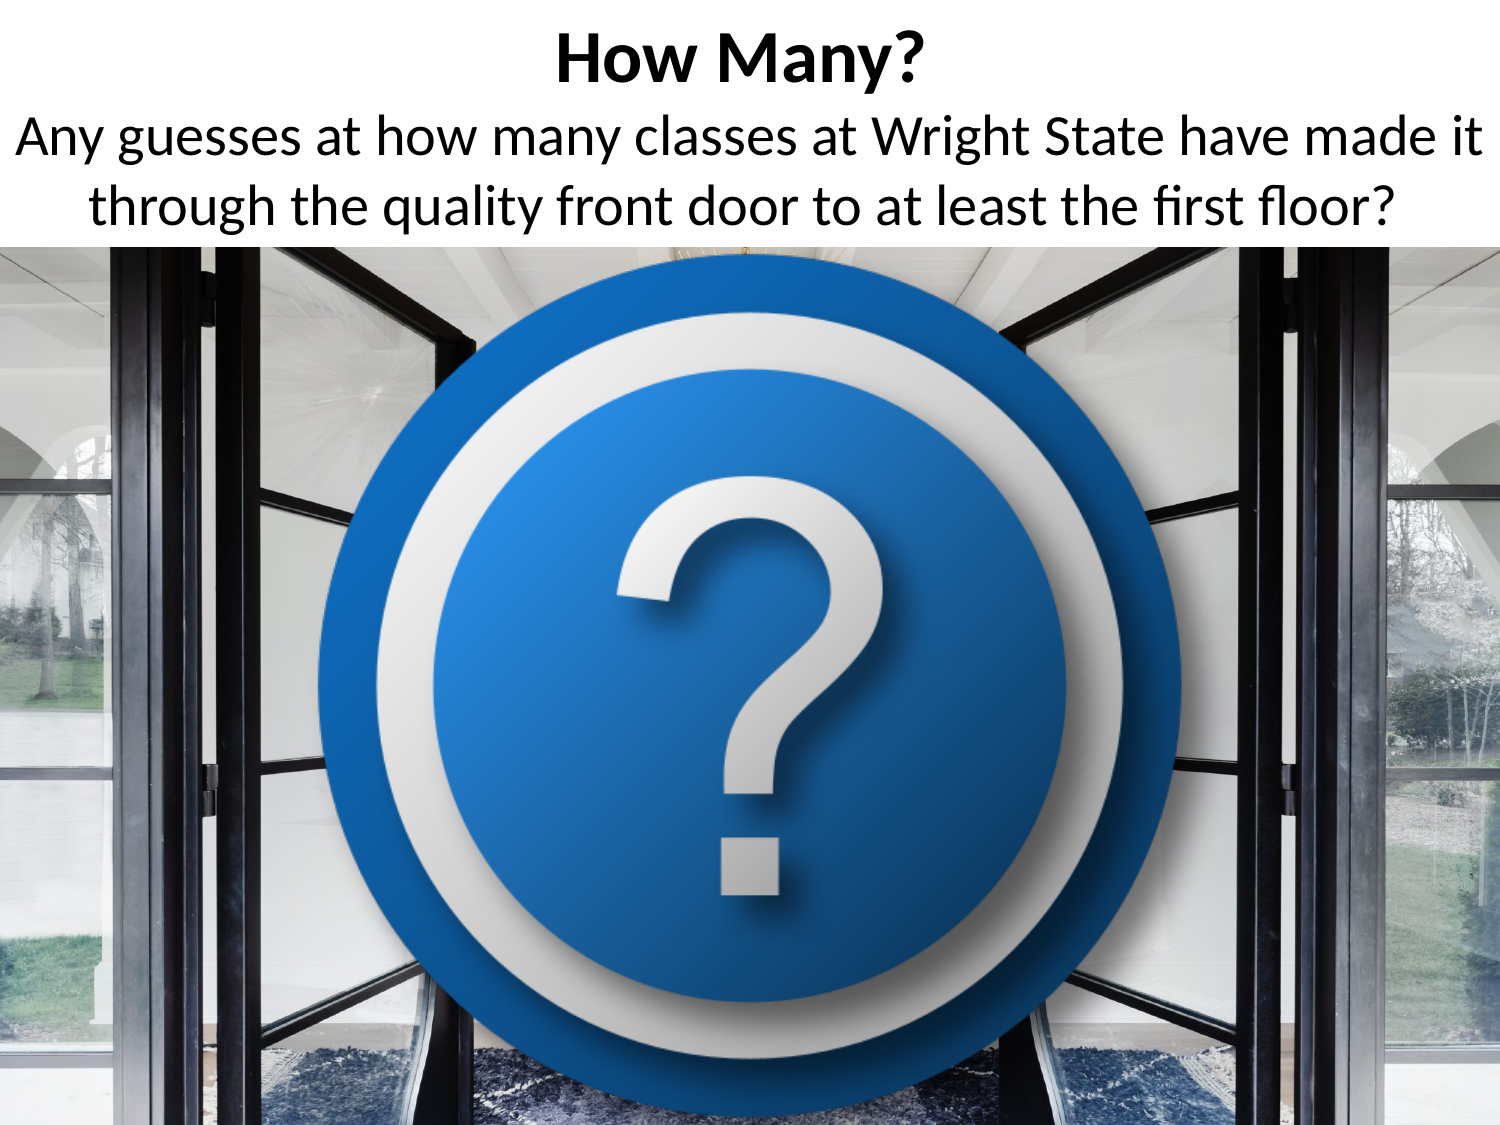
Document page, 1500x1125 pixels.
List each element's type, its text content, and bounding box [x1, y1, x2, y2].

picture [0, 123, 1500, 1125]
text_box How Many? Any guesses at how many classes at Wright State have made it through the quality front door to at least the first floor? [0, 0, 1500, 245]
